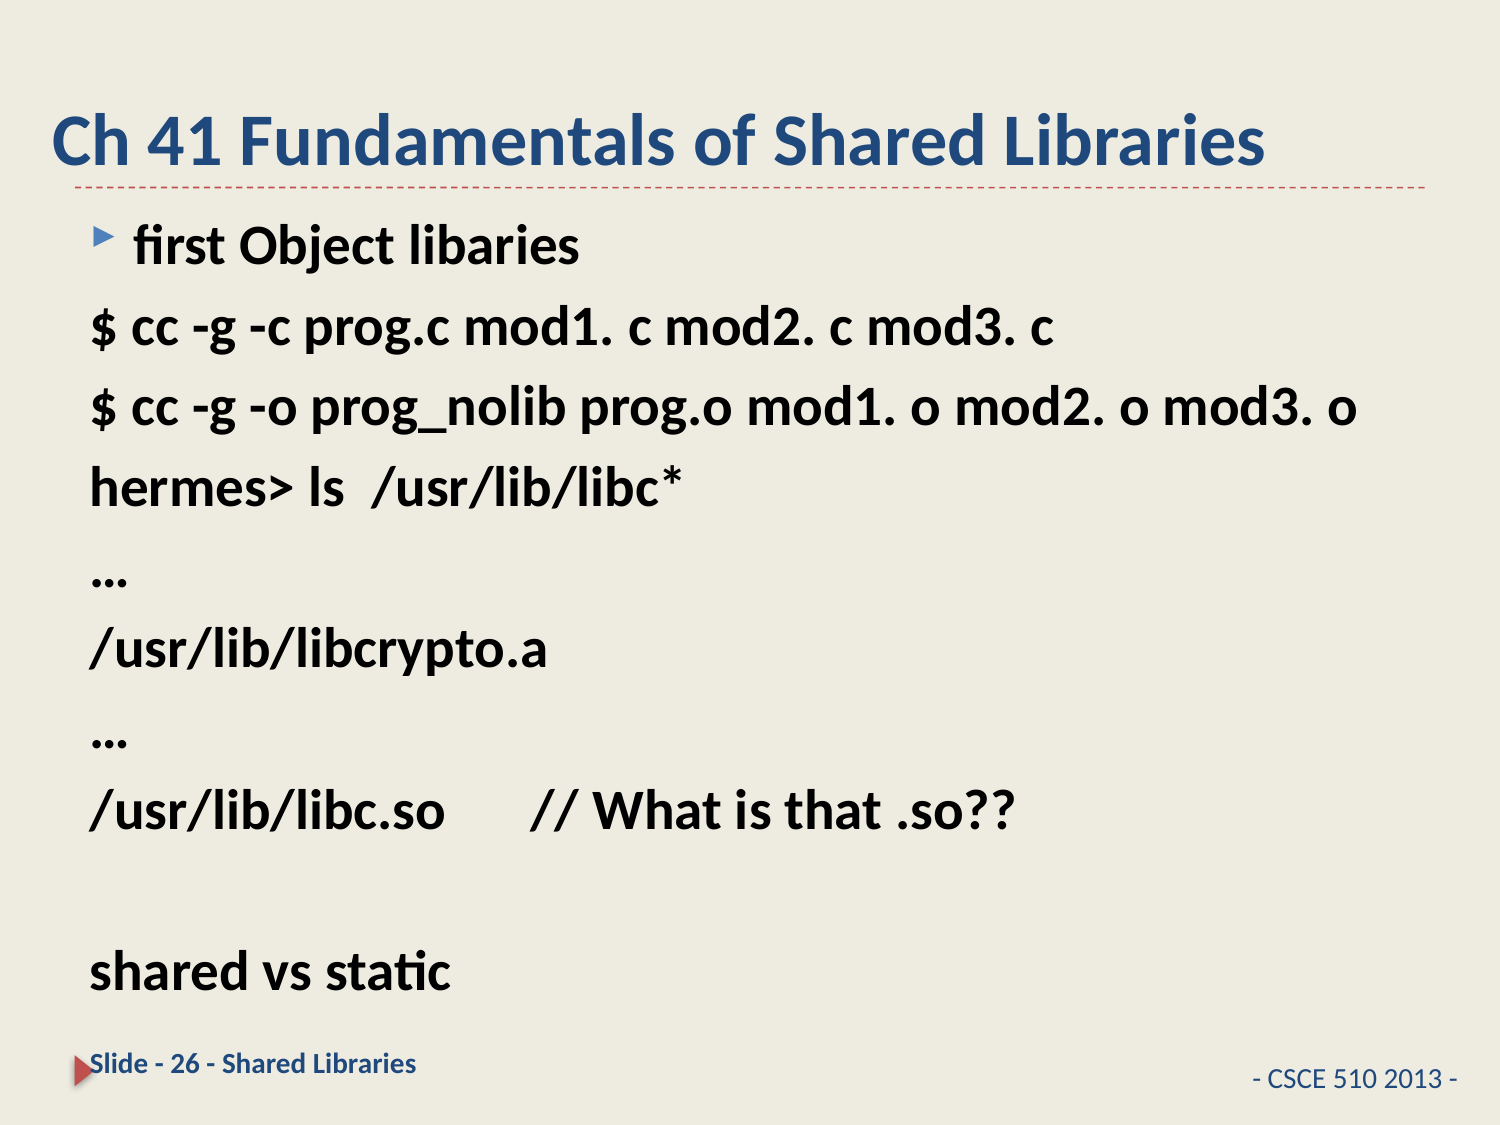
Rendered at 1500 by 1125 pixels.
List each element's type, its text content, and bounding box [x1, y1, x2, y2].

list first Object libaries $ cc -g -c prog.c mod1. c mod2. c mod3. c $ cc -g -o prog_nolib prog.o mod1. o mod2. o mod3. o hermes> ls /usr/lib/libc* … /usr/lib/libcrypto.a … /usr/lib/libc.so // What is that .so?? shared vs static [75, 200, 1475, 1010]
slide_number - CSCE 510 2013 - [1237, 1052, 1488, 1113]
slide_number Slide - 26 - Shared Libraries [75, 1037, 513, 1098]
title Ch 41 Fundamentals of Shared Libraries [37, 24, 1500, 188]
